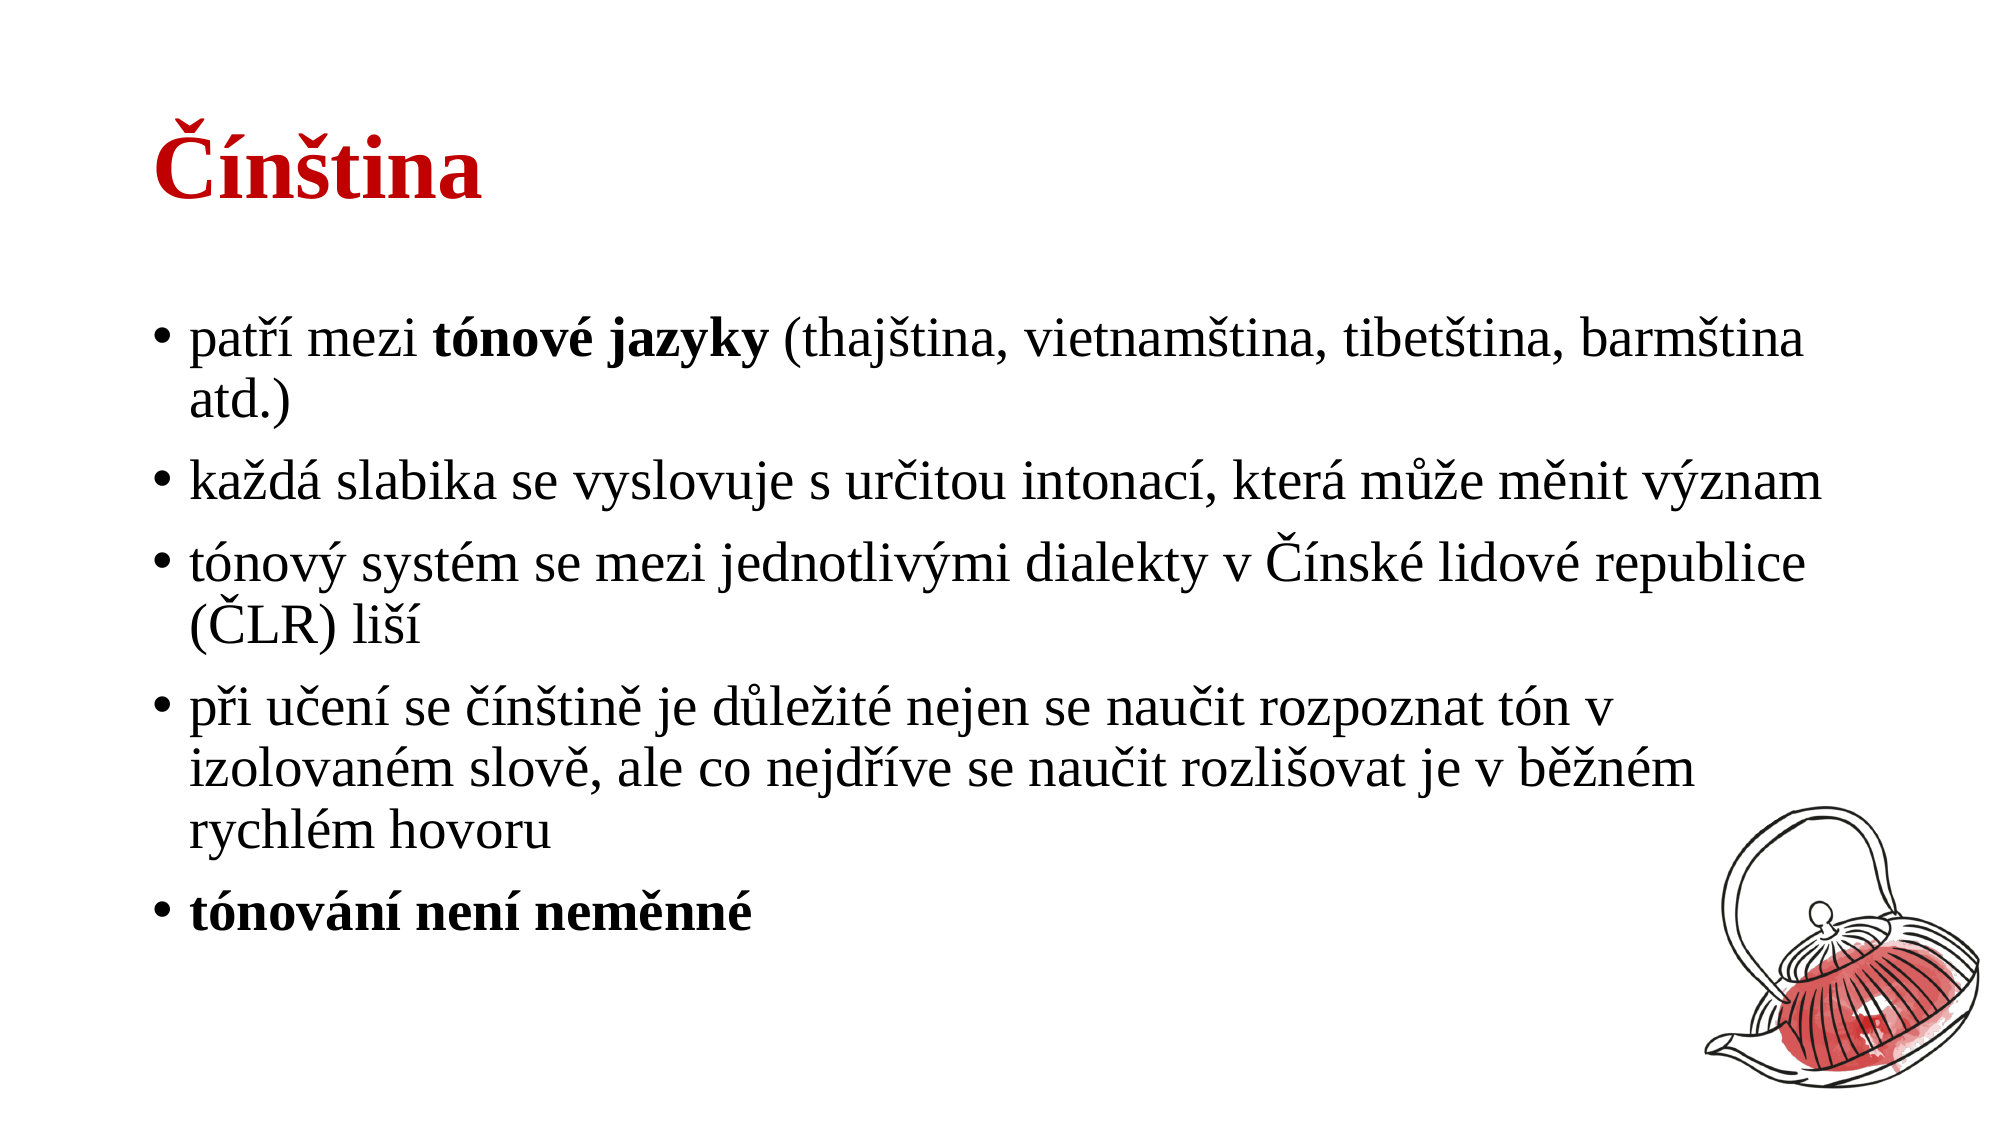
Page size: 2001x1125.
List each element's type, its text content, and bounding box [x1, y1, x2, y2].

title Čínština [137, 59, 1863, 278]
list patří mezi tónové jazyky (thajština, vietnamština, tibetština, barmština atd.) každá slabika se vyslovuje s určitou intonací, která může měnit význam tónový systém se mezi jednotlivými dialekty v Čínské lidové republice (ČLR) liší při učení se čínštině je důležité nejen se naučit rozpoznat tón v izolovaném slově, ale co nejdříve se naučit rozlišovat je v běžném rychlém hovoru tónování není neměnné [137, 299, 1863, 1014]
picture [1619, 743, 2000, 1125]
